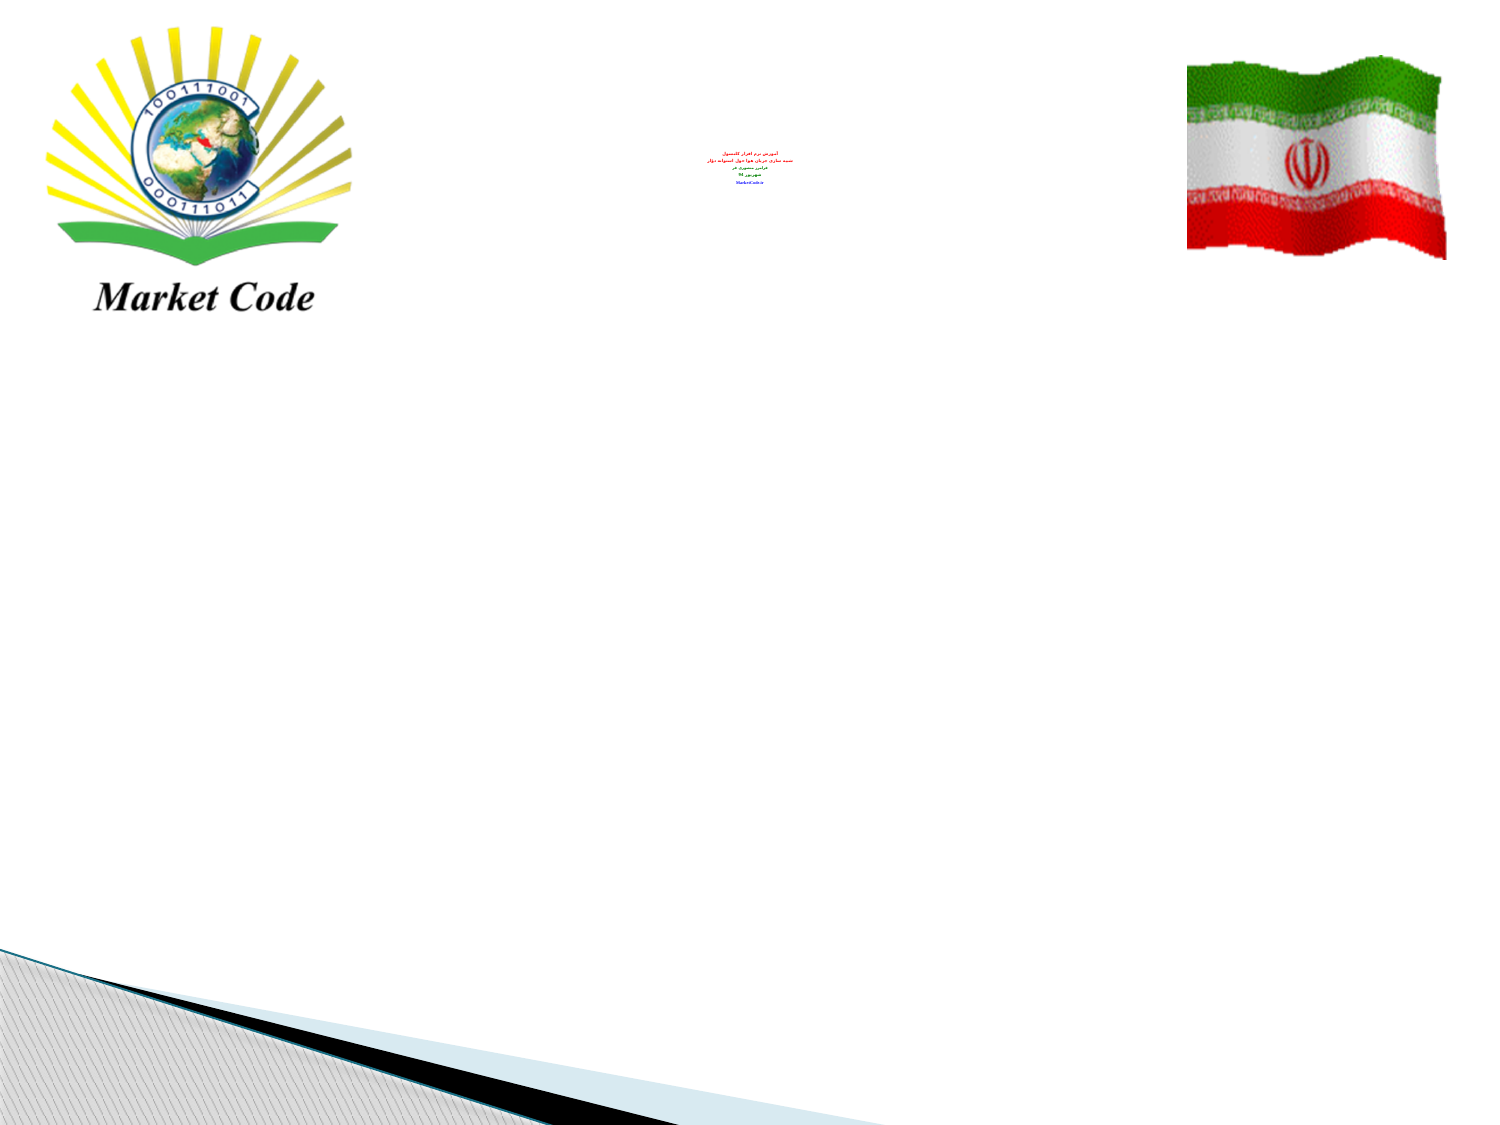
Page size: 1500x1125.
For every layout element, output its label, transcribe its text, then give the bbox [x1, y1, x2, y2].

picture [1187, 55, 1449, 260]
title آموزش نرم افزار کامسول شبیه سازی جریان هوا حول استوانه دوّار فرامرز منصوری فر شهریور 94 MarketCode.ir [368, 45, 1425, 233]
picture [37, 24, 363, 313]
